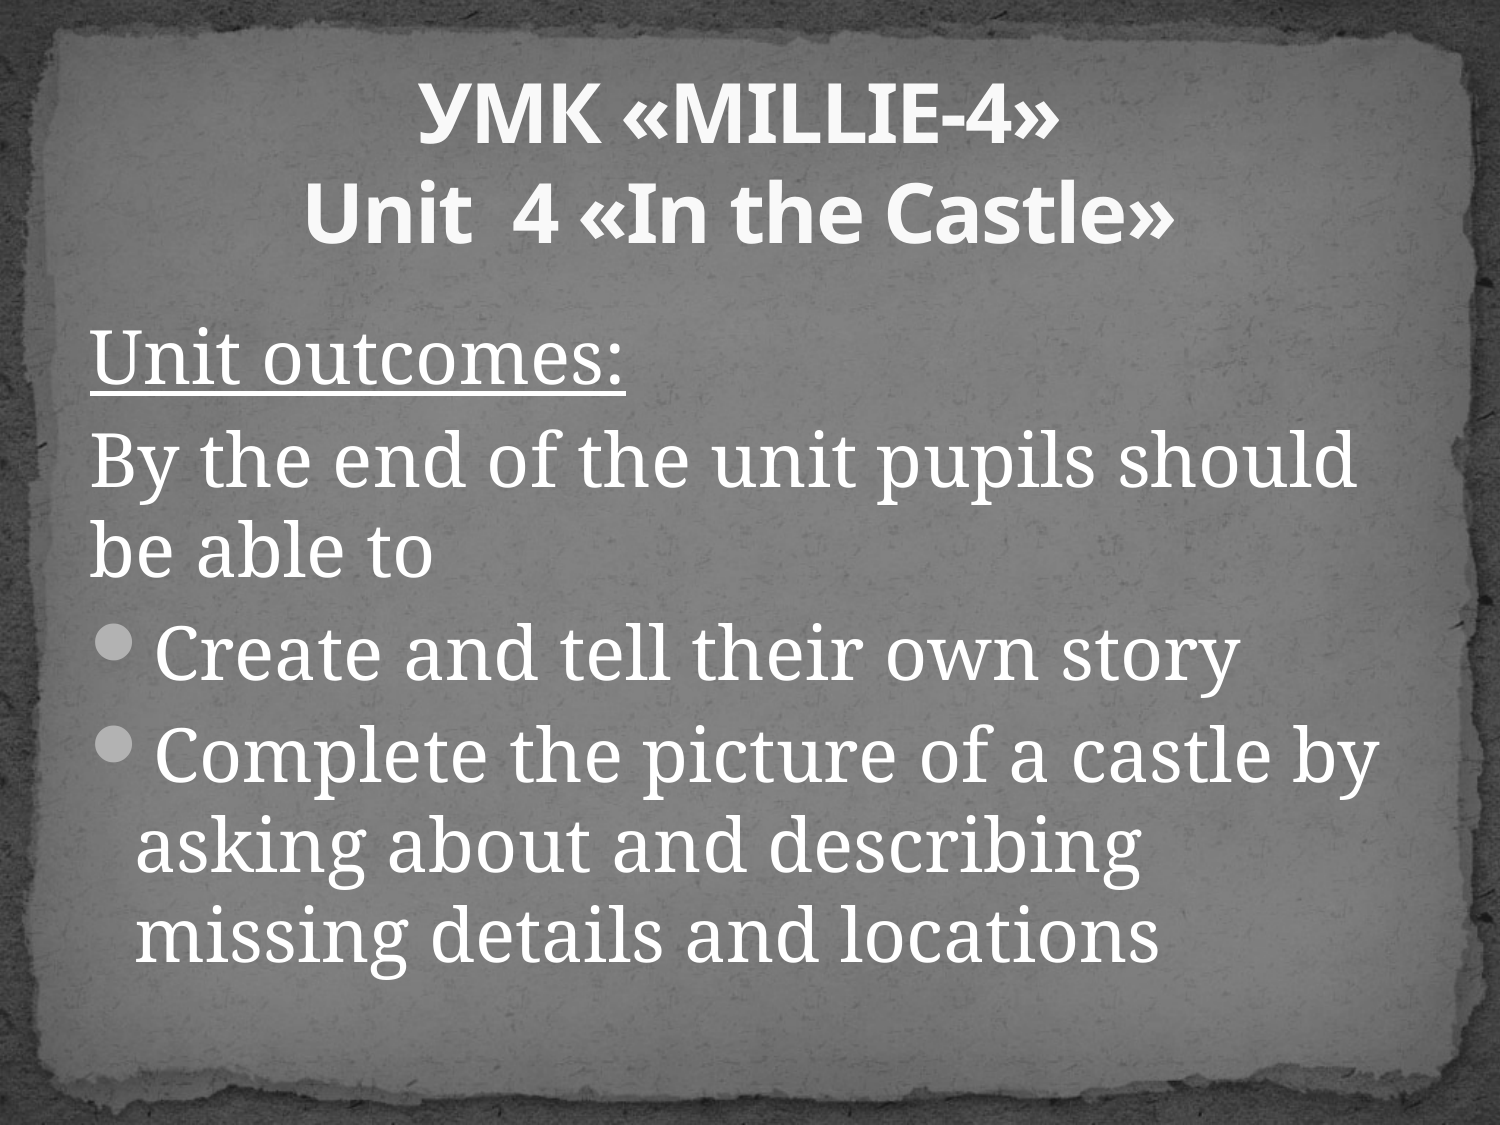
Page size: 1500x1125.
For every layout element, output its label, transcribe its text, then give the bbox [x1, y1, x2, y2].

list Unit outcomes: By the end of the unit pupils should be able to Create and tell their own story Complete the picture of a castle by asking about and describing missing details and locations [75, 302, 1425, 1000]
title УМК «MILLIE-4» Unit 4 «In the Castle» [64, 54, 1415, 268]
